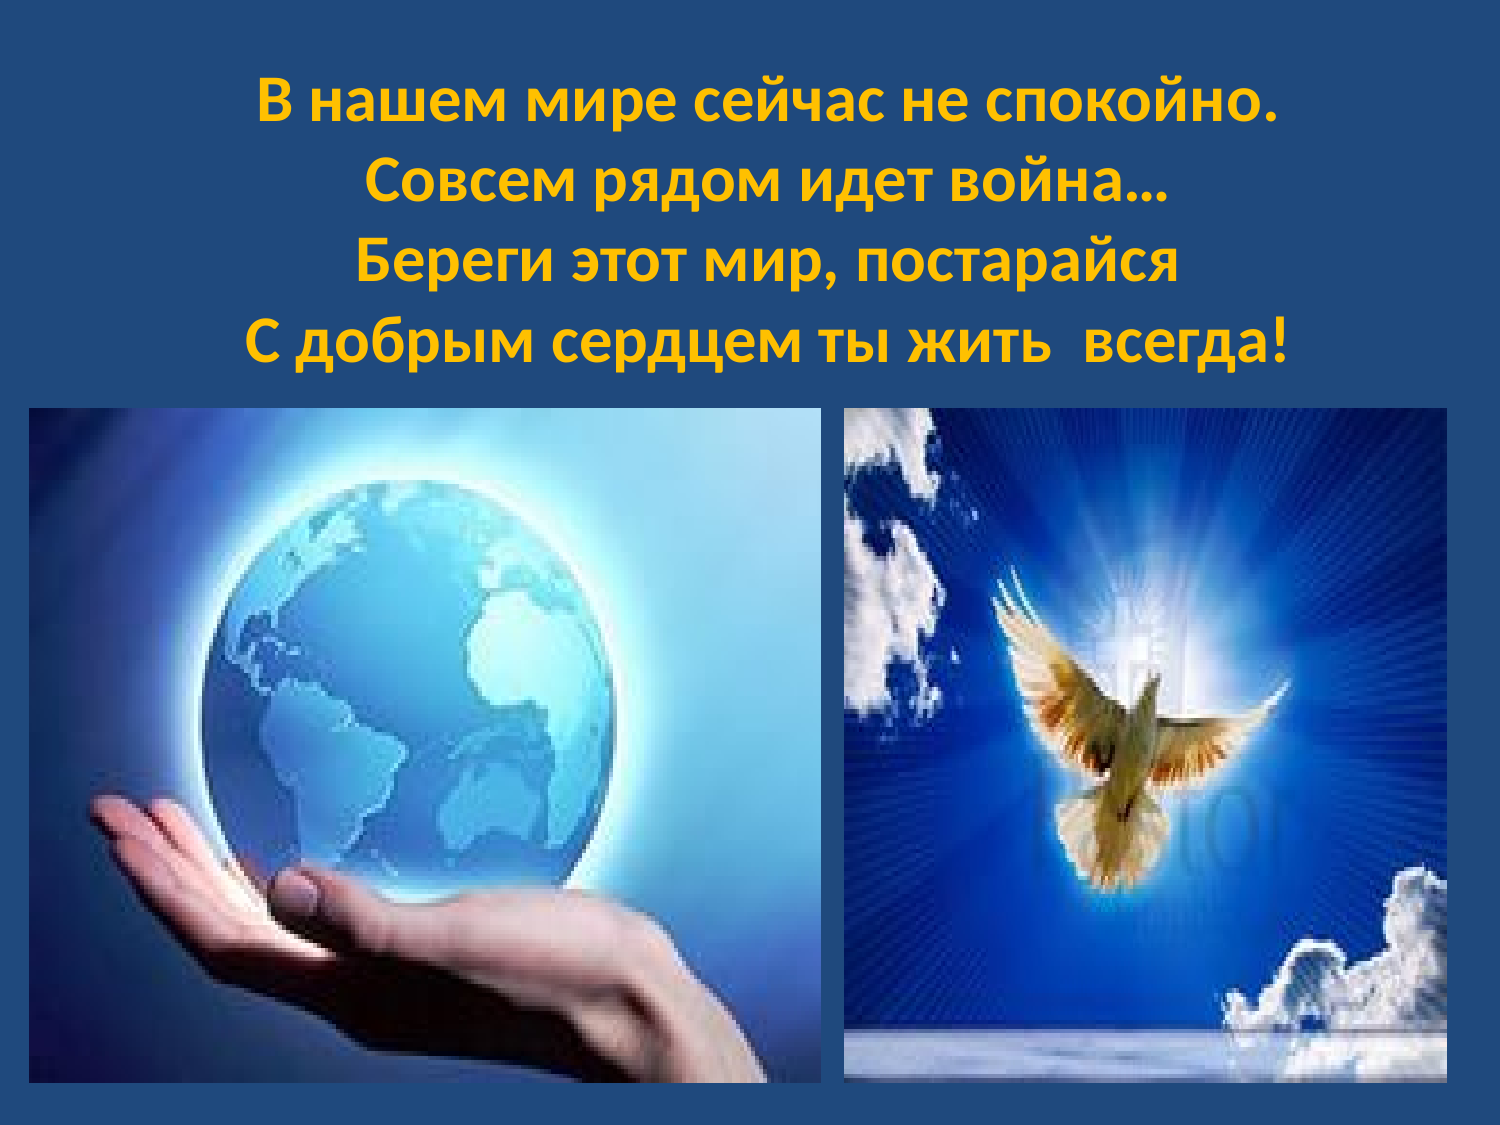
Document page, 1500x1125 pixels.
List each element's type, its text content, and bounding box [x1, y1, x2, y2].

picture [844, 408, 1448, 1083]
title В нашем мире сейчас не спокойно. Совсем рядом идет война… Береги этот мир, постарайся С добрым сердцем ты жить всегда! [112, 45, 1425, 386]
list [29, 408, 822, 1083]
